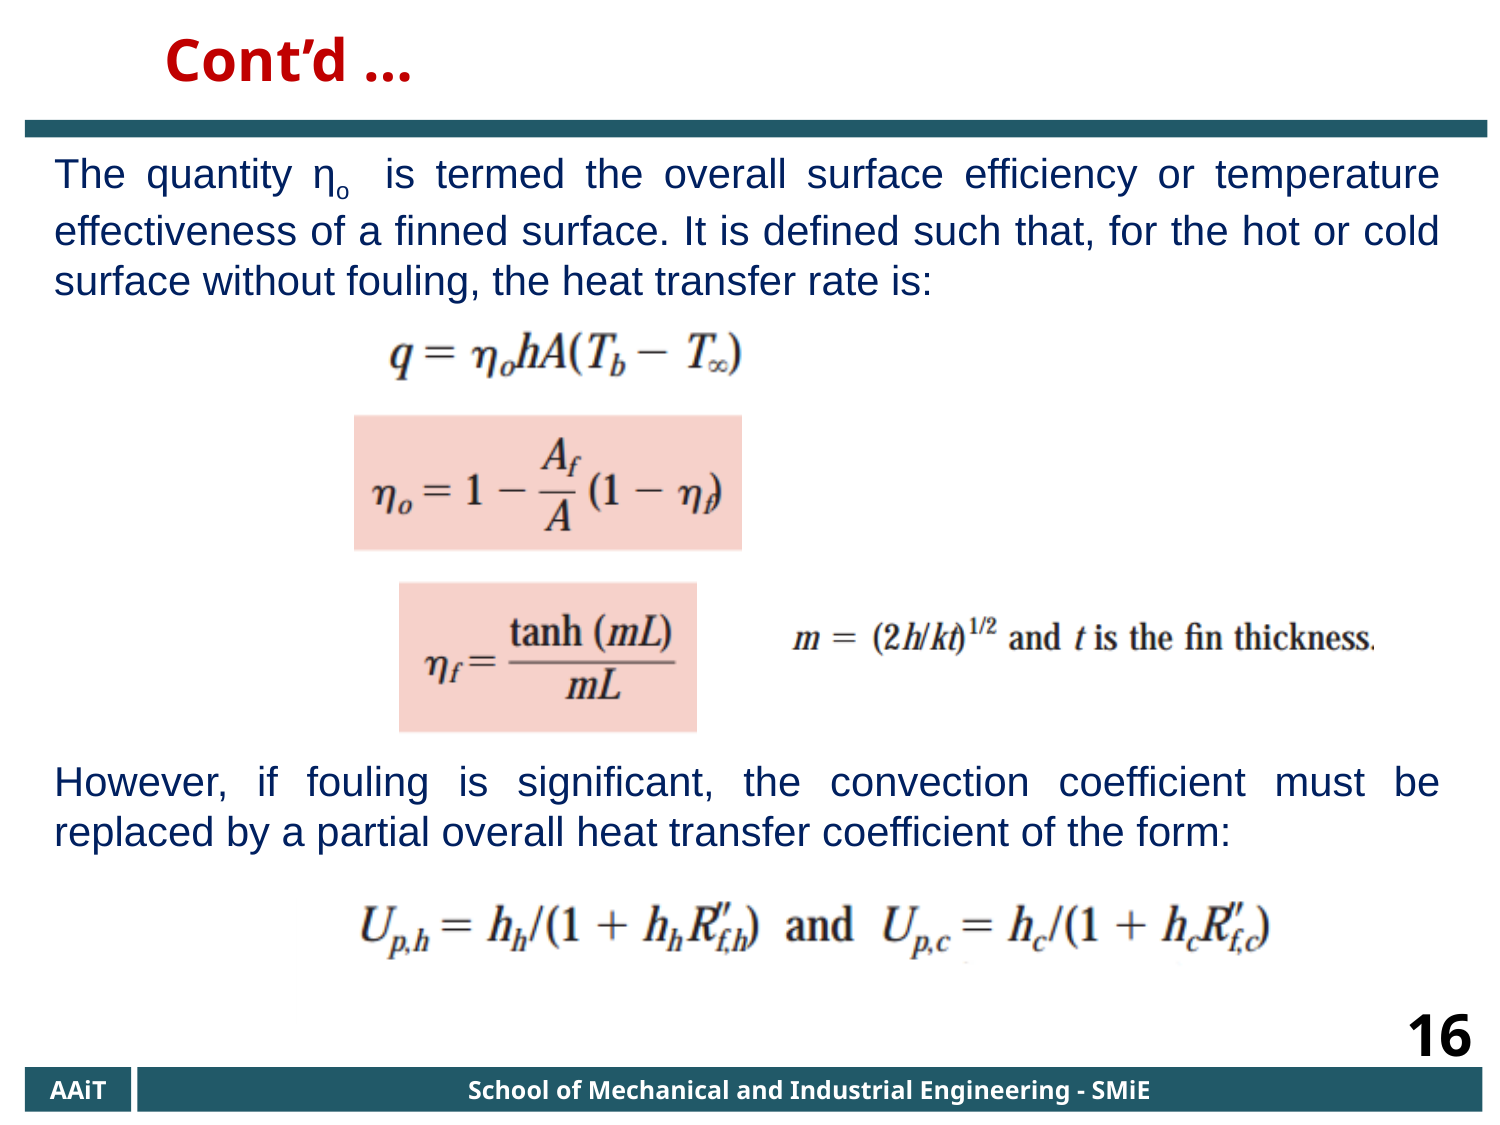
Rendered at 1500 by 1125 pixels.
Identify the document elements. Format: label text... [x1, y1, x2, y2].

text_box The quantity ηo is termed the overall surface efficiency or temperature effectiveness of a finned surface. It is defined such that, for the hot or cold surface without fouling, the heat transfer rate is: However, if fouling is significant, the convection coefficient must be replaced by a partial overall heat transfer coefficient of the form: [39, 139, 1456, 1062]
picture [295, 898, 1273, 1024]
text_box Cont’d … [0, 16, 1483, 101]
text_box [24, 119, 1488, 138]
text_box School of Mechanical and Industrial Engineering - SMiE [137, 1067, 1483, 1112]
picture [398, 569, 698, 748]
picture [783, 611, 1374, 661]
text_box AAiT [24, 1067, 132, 1112]
picture [354, 407, 742, 561]
picture [377, 325, 751, 391]
slide_number 16 [1380, 999, 1488, 1075]
